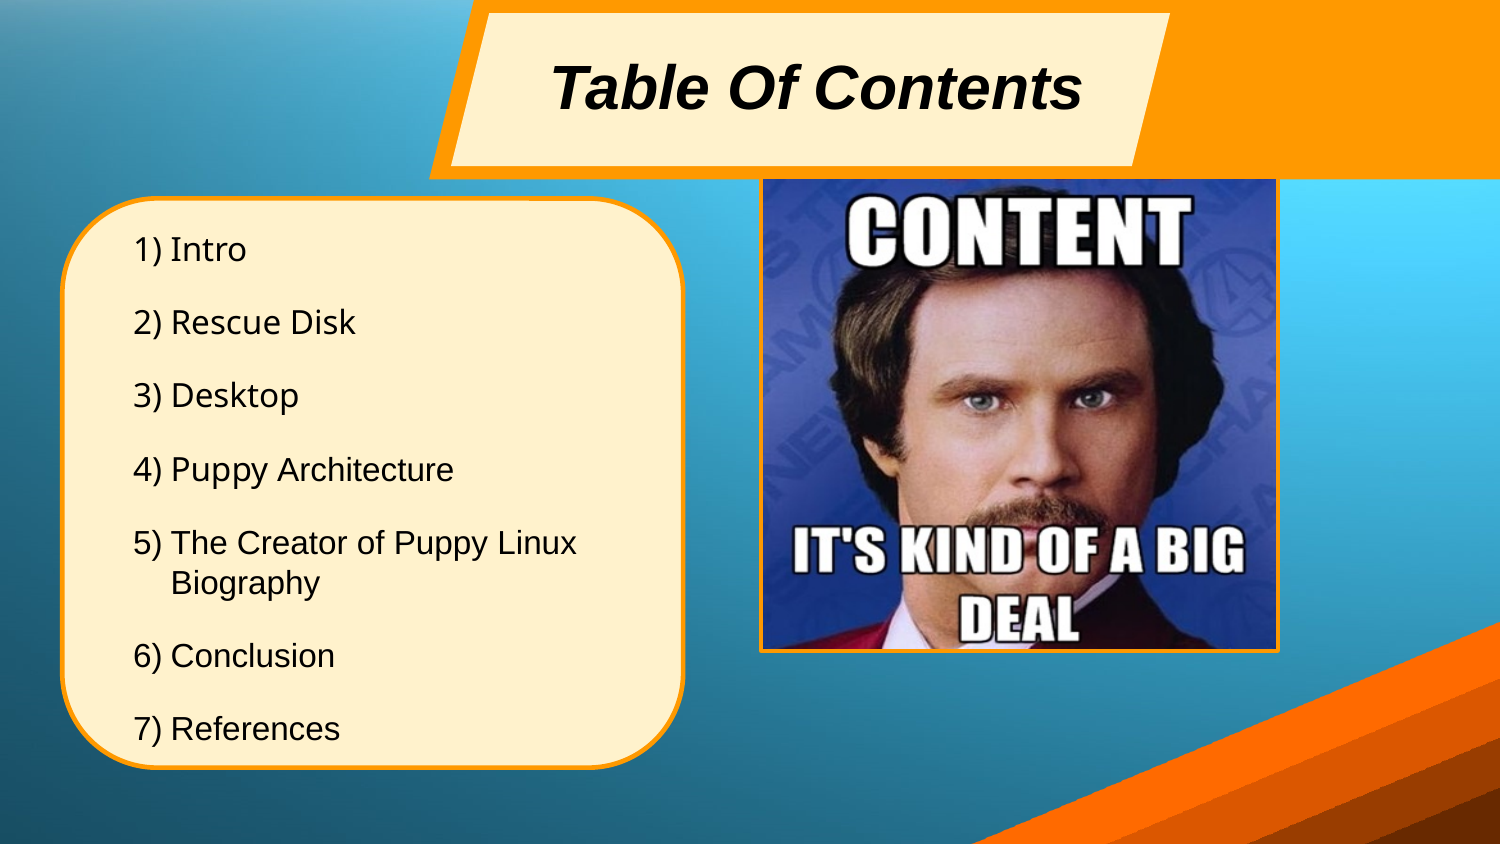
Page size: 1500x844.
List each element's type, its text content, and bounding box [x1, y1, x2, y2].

text_box [429, 0, 1500, 180]
list Intro Rescue Disk Desktop Puppy Architecture The Creator of Puppy Linux Biography Conclusion References [80, 213, 684, 689]
text_box [450, 13, 1171, 167]
picture [763, 179, 1276, 649]
text_box [62, 238, 682, 768]
text_box [106, 198, 639, 213]
picture [0, 0, 1500, 844]
title Table Of Contents [534, 32, 1254, 131]
